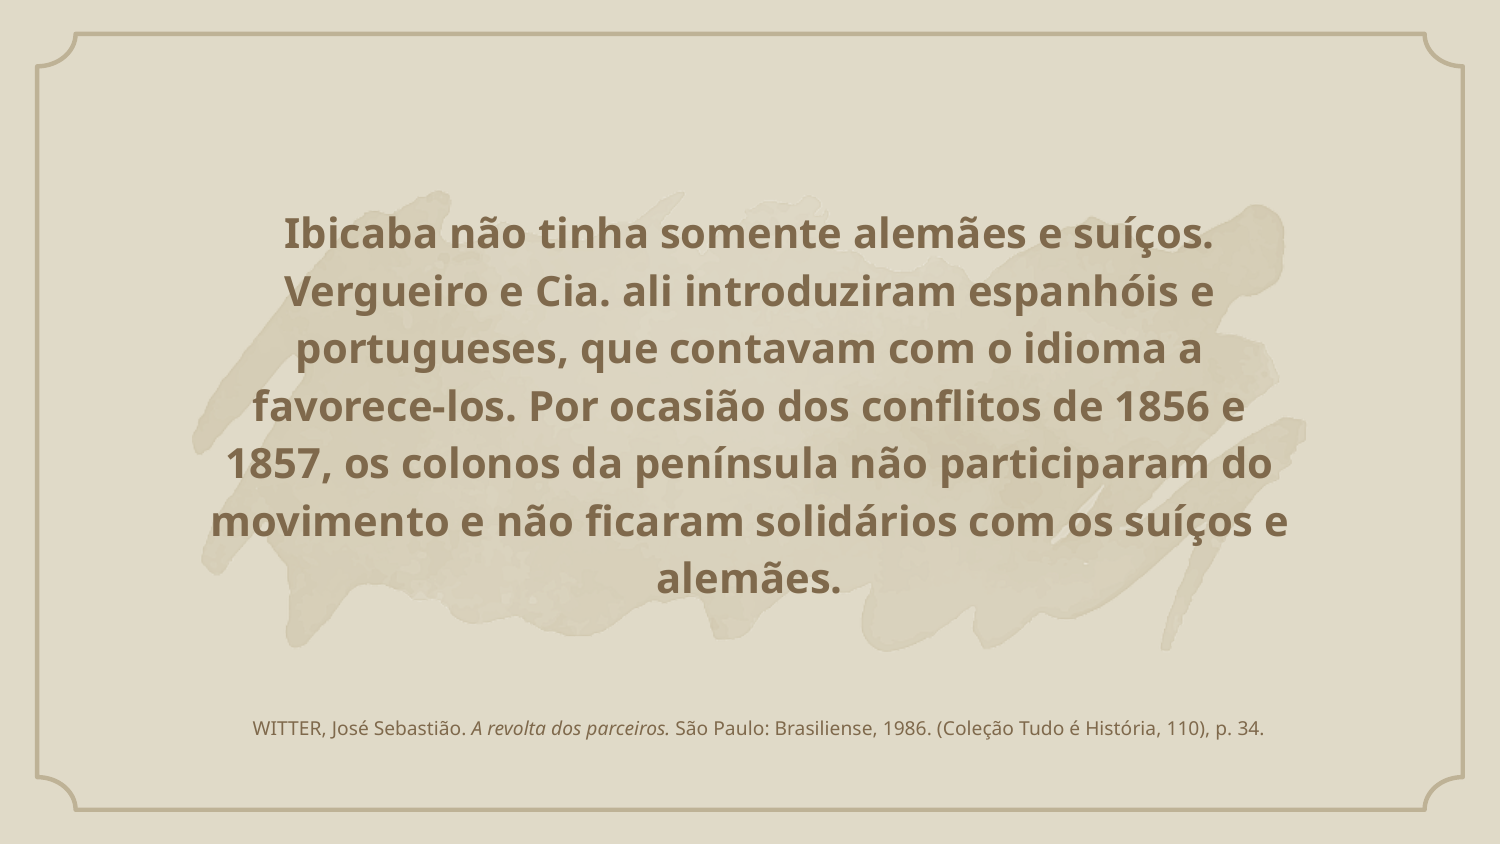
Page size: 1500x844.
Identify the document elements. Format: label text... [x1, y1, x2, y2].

subtitle WITTER, José Sebastião. A revolta dos parceiros. São Paulo: Brasiliense, 1986. (Coleção Tudo é História, 110), p. 34. [179, 687, 1321, 755]
title Ibicaba não tinha somente alemães e suíços. Vergueiro e Cia. ali introduziram espanhóis e portugueses, que contavam com o idioma a favorece-los. Por ocasião dos conflitos de 1856 e 1857, os colonos da península não participaram do movimento e não ficaram solidários com os suíços e alemães. [179, 128, 1321, 673]
